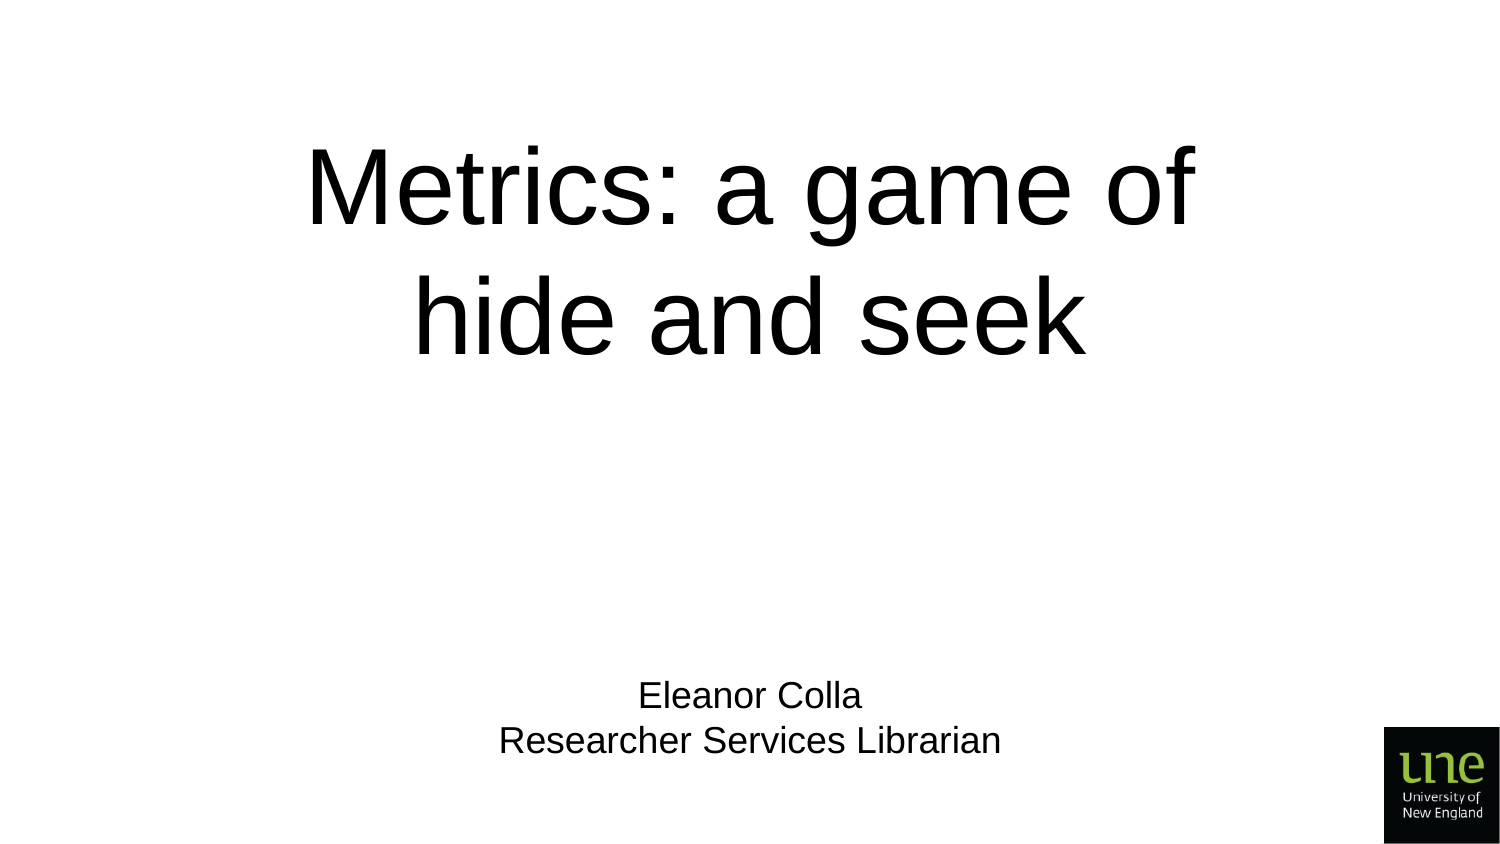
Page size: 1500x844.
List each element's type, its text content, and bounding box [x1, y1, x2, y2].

title Metrics: a game of hide and seek [51, 54, 1449, 392]
text_box Eleanor Colla Researcher Services Librarian [474, 655, 1025, 785]
picture [1380, 724, 1500, 844]
